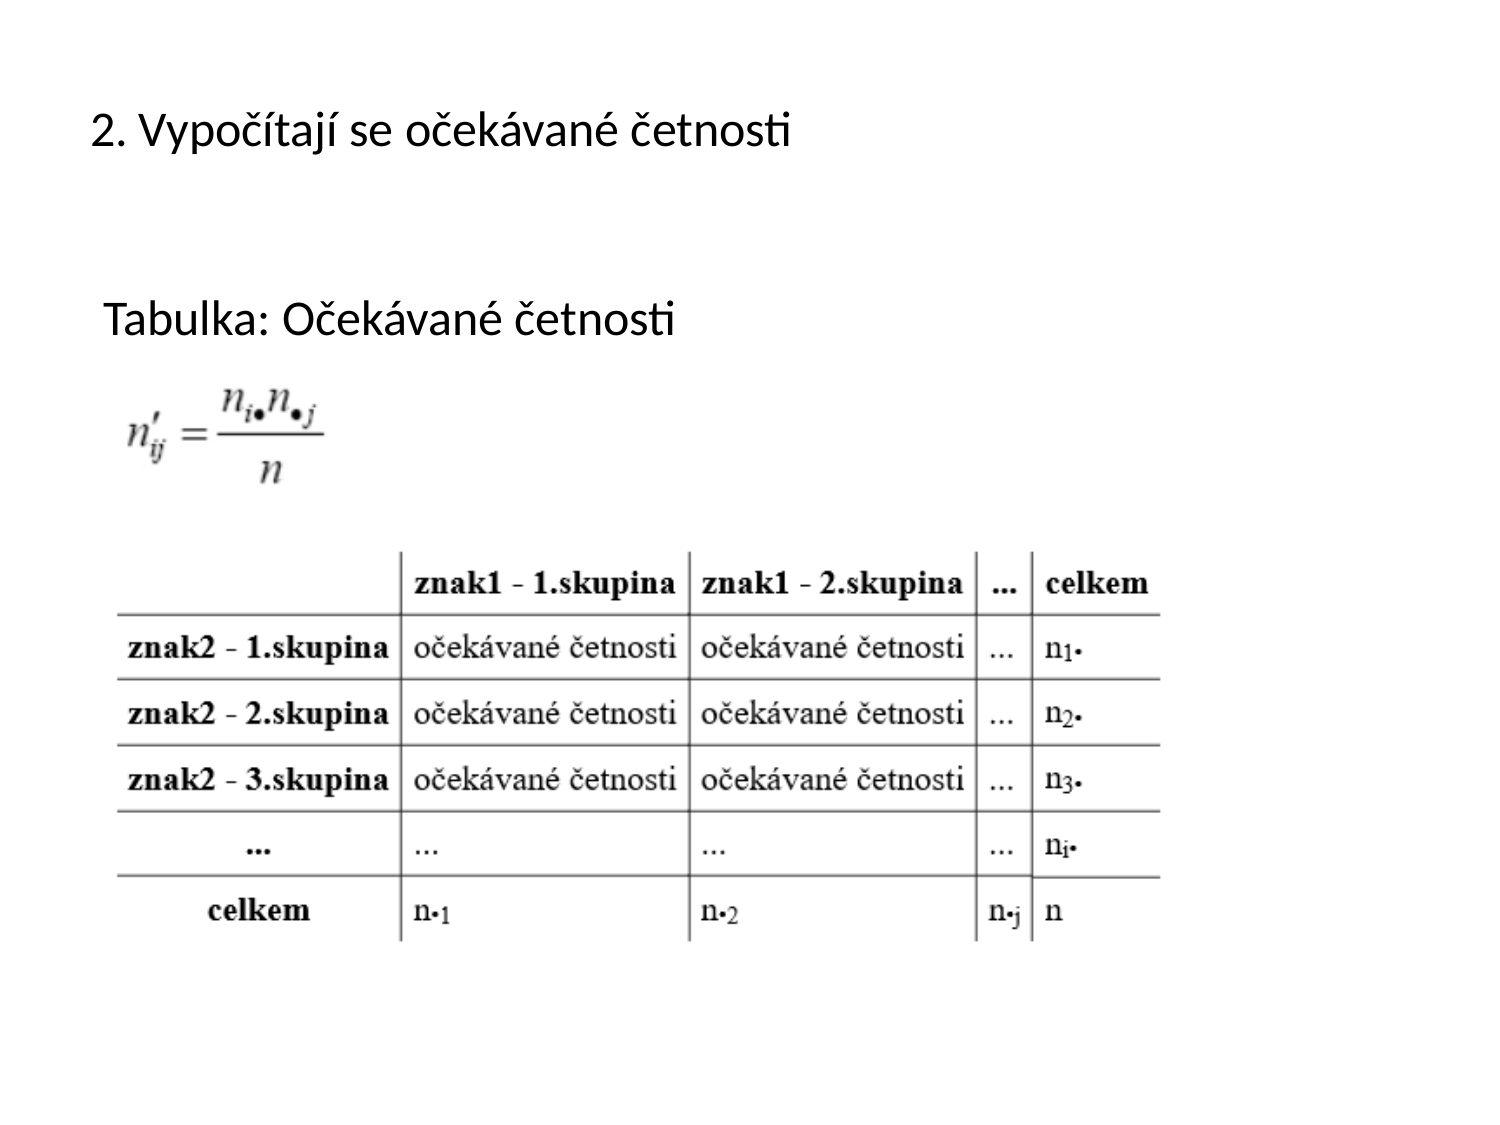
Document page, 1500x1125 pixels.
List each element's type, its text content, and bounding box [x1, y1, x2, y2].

title 2. Vypočítají se očekávané četnosti [75, 45, 1471, 209]
text_box Tabulka: Očekávané četnosti [88, 277, 839, 353]
picture [88, 373, 1211, 1000]
